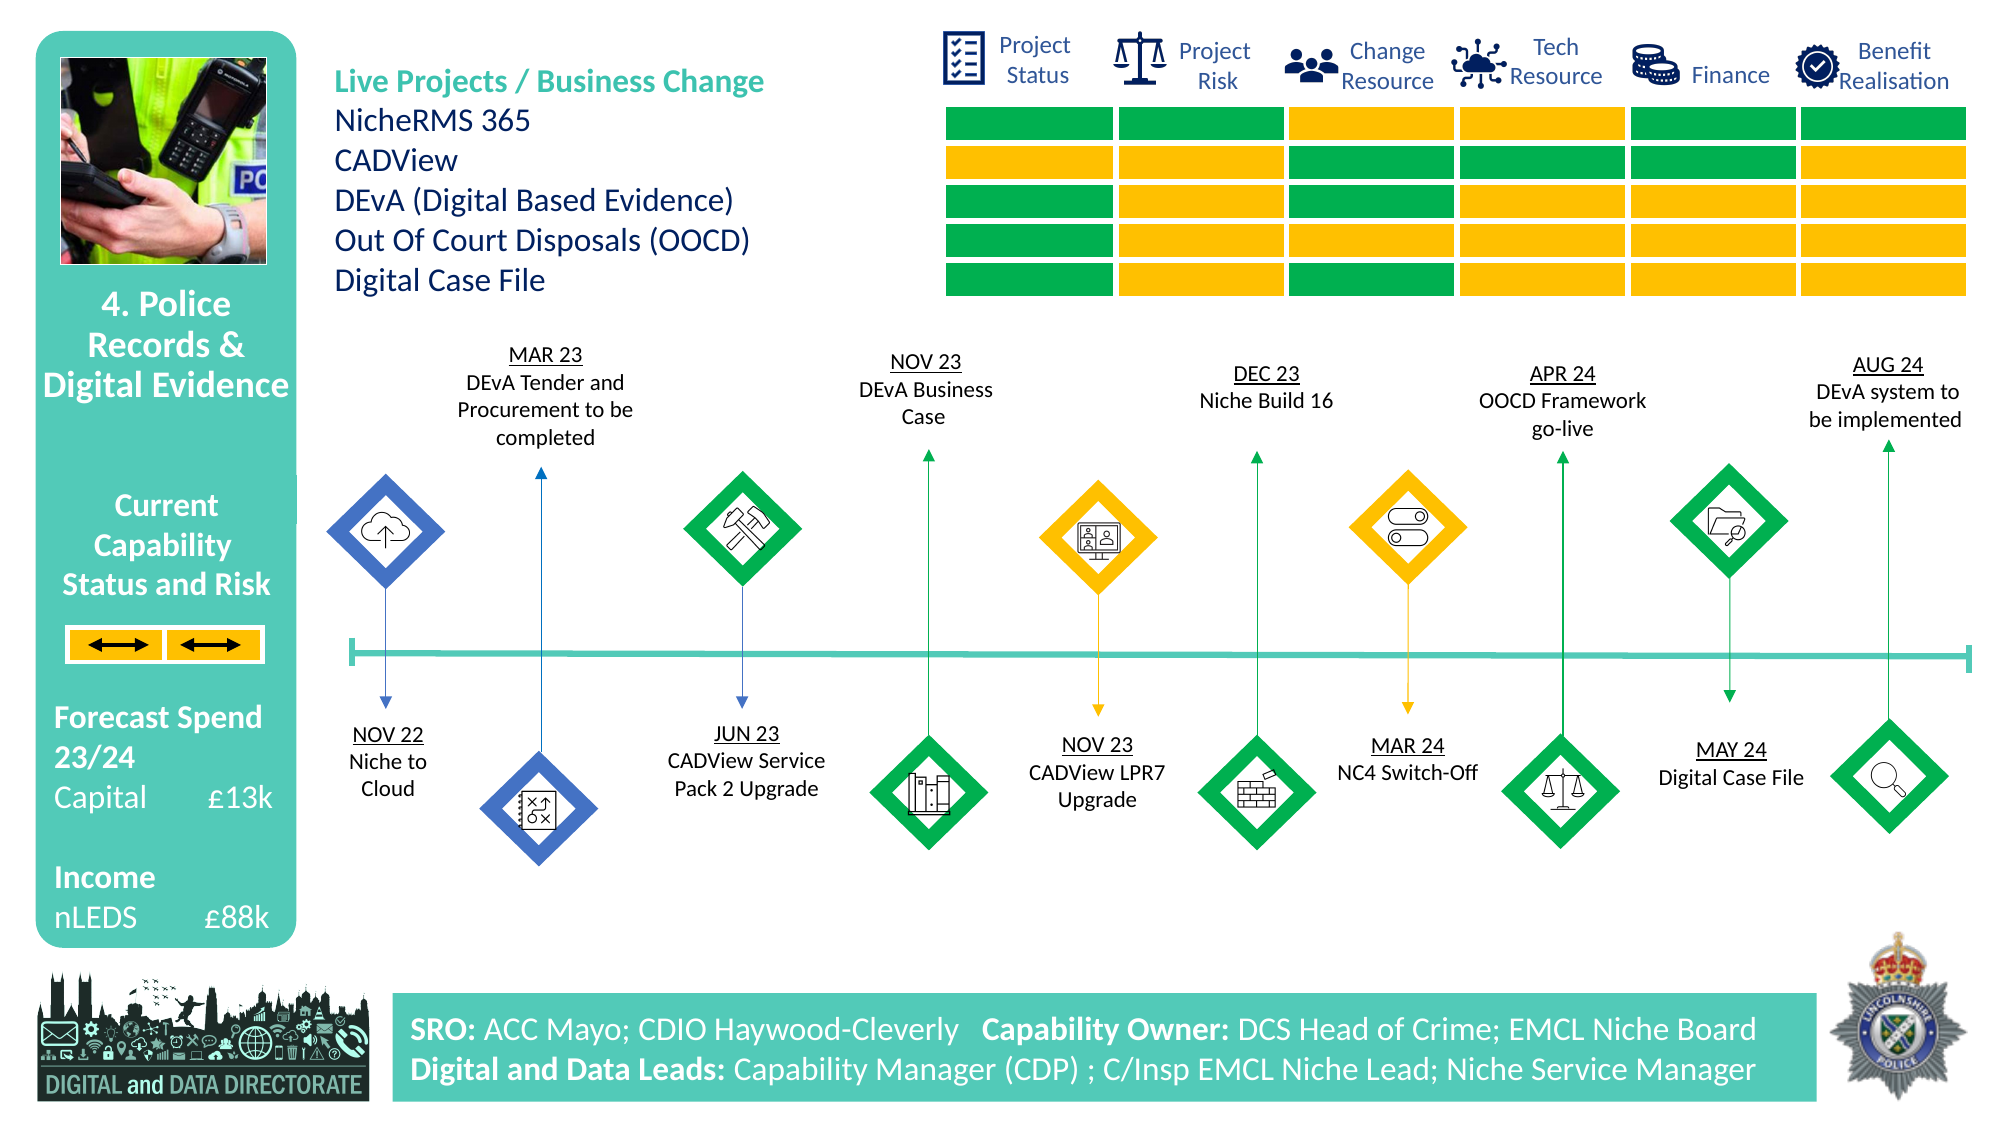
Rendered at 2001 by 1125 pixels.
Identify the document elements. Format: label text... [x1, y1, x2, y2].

table_cell [1801, 146, 1966, 179]
text_box MAY 24 Digital Case File [1638, 727, 1825, 797]
text_box MAR 23 DEvA Tender and Procurement to be completed [410, 332, 681, 458]
text_box SRO: ACC Mayo; CDIO Haywood-Cleverly Capability Owner: DCS Head of Crime; EMCL Niche Board Digital and Data Leads: Capability Manager (CDP) ; C/Insp EMCL Niche Lead; Niche Service Manager [392, 992, 1817, 1102]
text_box MAR 24 NC4 Switch-Off [1318, 722, 1497, 793]
table_cell [957, 224, 1113, 257]
table_cell [1631, 185, 1796, 218]
text_box JUN 23 CADView Service Pack 2 Upgrade [643, 711, 851, 809]
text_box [870, 736, 987, 849]
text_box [1258, 653, 1407, 657]
picture [1073, 514, 1125, 567]
table_header [1801, 107, 1966, 140]
table_cell [1119, 224, 1284, 257]
table_cell [1801, 224, 1966, 257]
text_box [932, 21, 1980, 104]
table_cell [1460, 146, 1625, 179]
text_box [67, 627, 263, 662]
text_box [1564, 653, 1729, 657]
table_cell [1460, 185, 1625, 218]
table_cell [1119, 146, 1284, 179]
table_cell [1119, 263, 1284, 296]
text_box APR 24 OOCD Framework go-live [1463, 351, 1663, 449]
table_header [1119, 107, 1284, 140]
table_cell [957, 146, 1113, 179]
table_cell [1631, 263, 1796, 296]
table_header [1289, 107, 1454, 140]
table_cell [1460, 224, 1625, 257]
table_cell [1801, 185, 1966, 218]
table_cell [1460, 263, 1625, 296]
table_cell [1119, 185, 1284, 218]
picture [1829, 931, 1968, 1102]
picture [1381, 500, 1435, 554]
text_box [1889, 653, 1969, 657]
text_box AUG 24 DEvA system to be implemented [1789, 342, 1988, 440]
text_box DEC 23 Niche Build 16 [1183, 351, 1351, 421]
text_box Live Projects / Business Change NicheRMS 365 CADView DEvA (Digital Based Evidence) Out Of Court Disposals (OOCD) Digital Case File [319, 51, 957, 306]
table_header [1631, 107, 1796, 140]
picture [721, 502, 772, 554]
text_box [1670, 464, 1788, 578]
table_header [957, 107, 1113, 140]
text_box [1502, 734, 1619, 848]
table_cell [1289, 224, 1454, 257]
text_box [1099, 653, 1256, 657]
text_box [743, 653, 928, 657]
table_cell [1289, 185, 1454, 218]
text_box NOV 23 DEvA Business Case [840, 339, 1012, 437]
table_cell [1801, 263, 1966, 296]
table_cell [1289, 146, 1454, 179]
table_cell [1631, 146, 1796, 179]
picture [360, 505, 411, 556]
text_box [542, 653, 742, 657]
table_header [1460, 107, 1625, 140]
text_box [684, 472, 801, 586]
picture [899, 764, 959, 824]
picture [1231, 765, 1282, 816]
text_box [480, 752, 597, 865]
table_cell [1631, 224, 1796, 257]
picture [36, 970, 371, 1103]
table_cell [1289, 263, 1454, 296]
picture [1700, 498, 1753, 551]
text_box NOV 23 CADView LPR7 Upgrade [1012, 722, 1183, 820]
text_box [1831, 719, 1948, 833]
text_box NOV 22 Niche to Cloud [312, 711, 467, 809]
table_cell [957, 263, 1113, 296]
picture [508, 781, 566, 839]
picture [1867, 758, 1910, 801]
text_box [1730, 653, 1888, 657]
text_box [36, 32, 312, 947]
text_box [1350, 470, 1467, 584]
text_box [327, 475, 444, 588]
table_cell [957, 185, 1113, 218]
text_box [929, 653, 1098, 657]
picture [1538, 764, 1588, 814]
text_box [1409, 653, 1562, 657]
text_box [1040, 481, 1157, 594]
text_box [1198, 736, 1316, 849]
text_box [386, 653, 541, 657]
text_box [352, 653, 385, 657]
